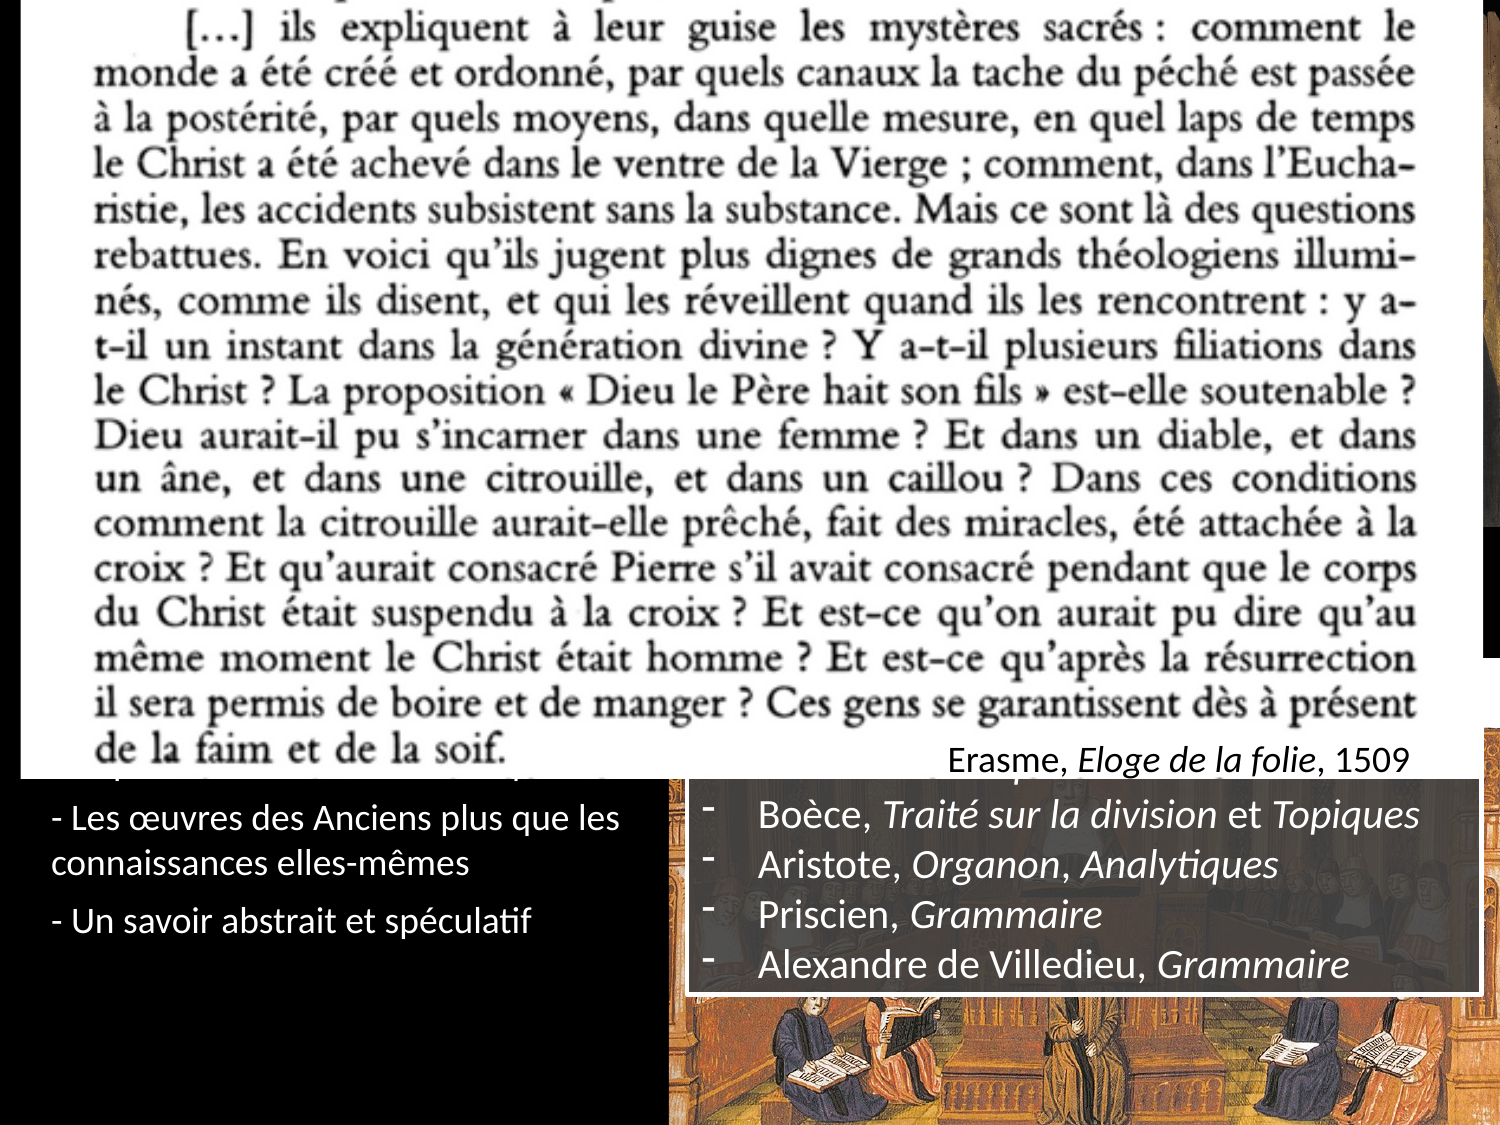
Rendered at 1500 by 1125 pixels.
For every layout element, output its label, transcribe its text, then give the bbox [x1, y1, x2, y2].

picture [20, 0, 1500, 1125]
text_box - Un savoir abstrait et spéculatif [36, 888, 668, 949]
text_box - Les œuvres des Anciens plus que les connaissances elles-mêmes [36, 785, 668, 888]
text_box - La place de l’oral : lectio et expositio [36, 779, 668, 785]
